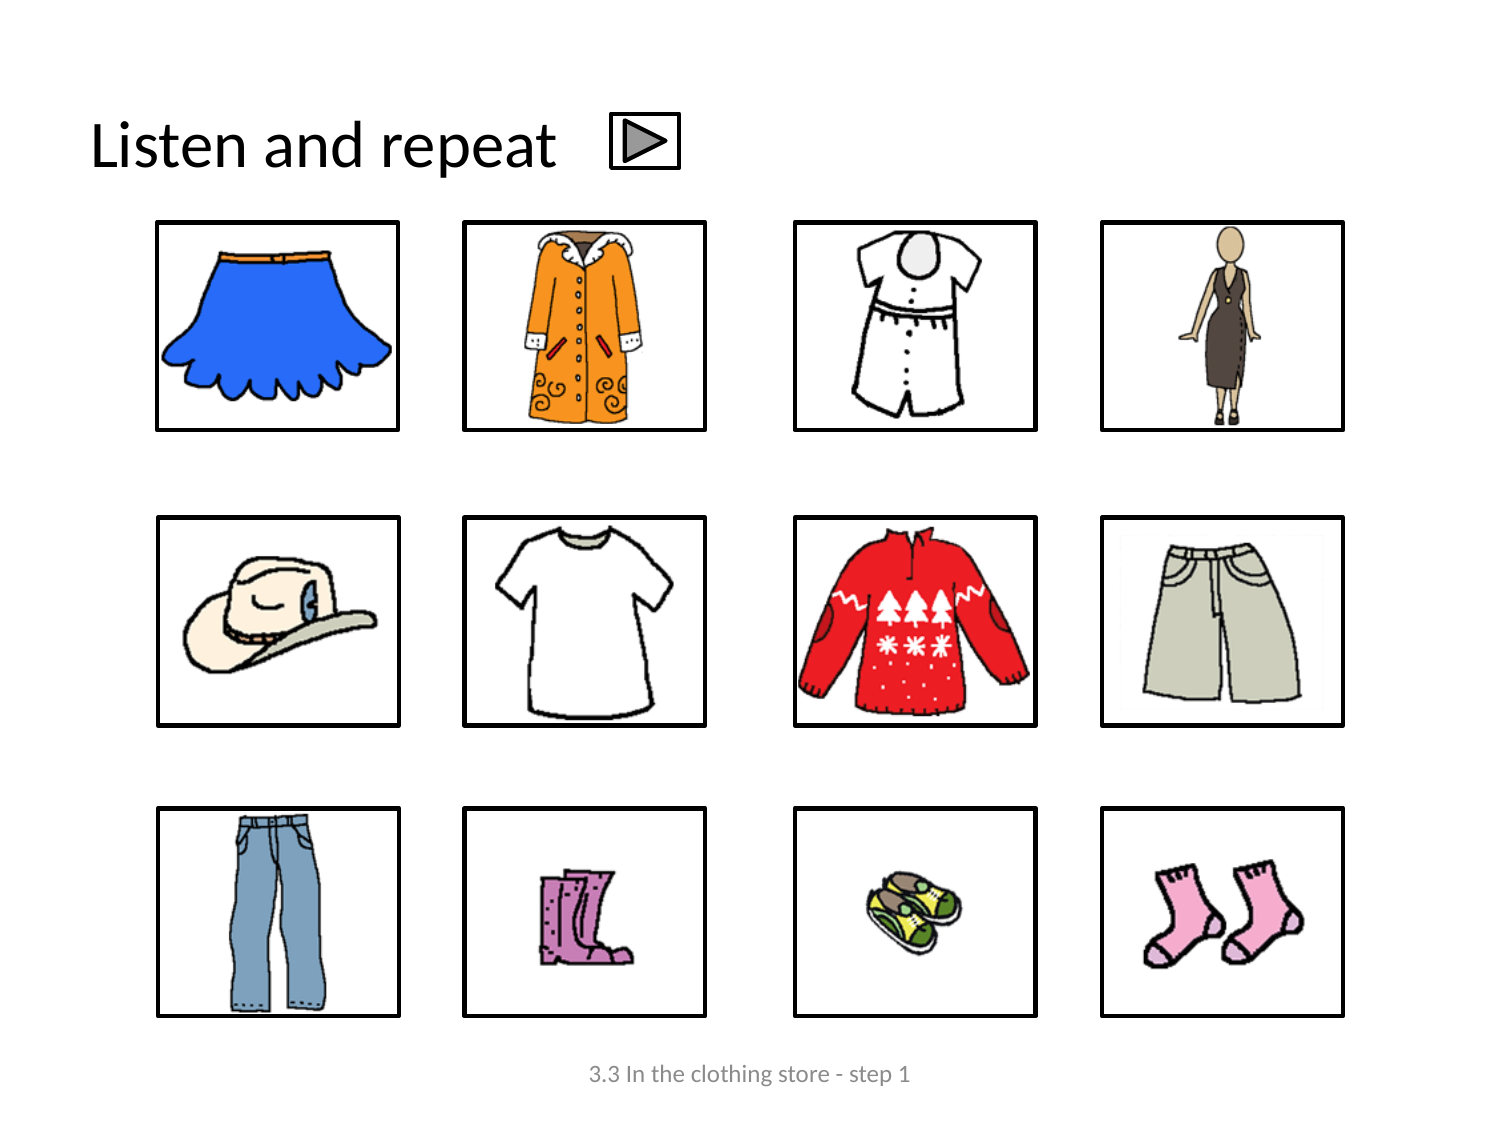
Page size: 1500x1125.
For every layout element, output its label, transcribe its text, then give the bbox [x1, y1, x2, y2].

picture [466, 810, 703, 1014]
picture [796, 224, 1034, 428]
picture [796, 810, 1034, 1014]
picture [796, 519, 1034, 724]
text_box [609, 112, 681, 170]
picture [159, 224, 396, 428]
picture [1104, 224, 1341, 428]
footer 3.3 In the clothing store - step 1 [512, 1042, 988, 1103]
title Listen and repeat [75, 47, 1425, 235]
picture [466, 224, 703, 428]
picture [1104, 810, 1341, 1014]
picture [160, 519, 397, 724]
picture [466, 519, 703, 724]
picture [1104, 519, 1341, 724]
picture [160, 810, 397, 1014]
